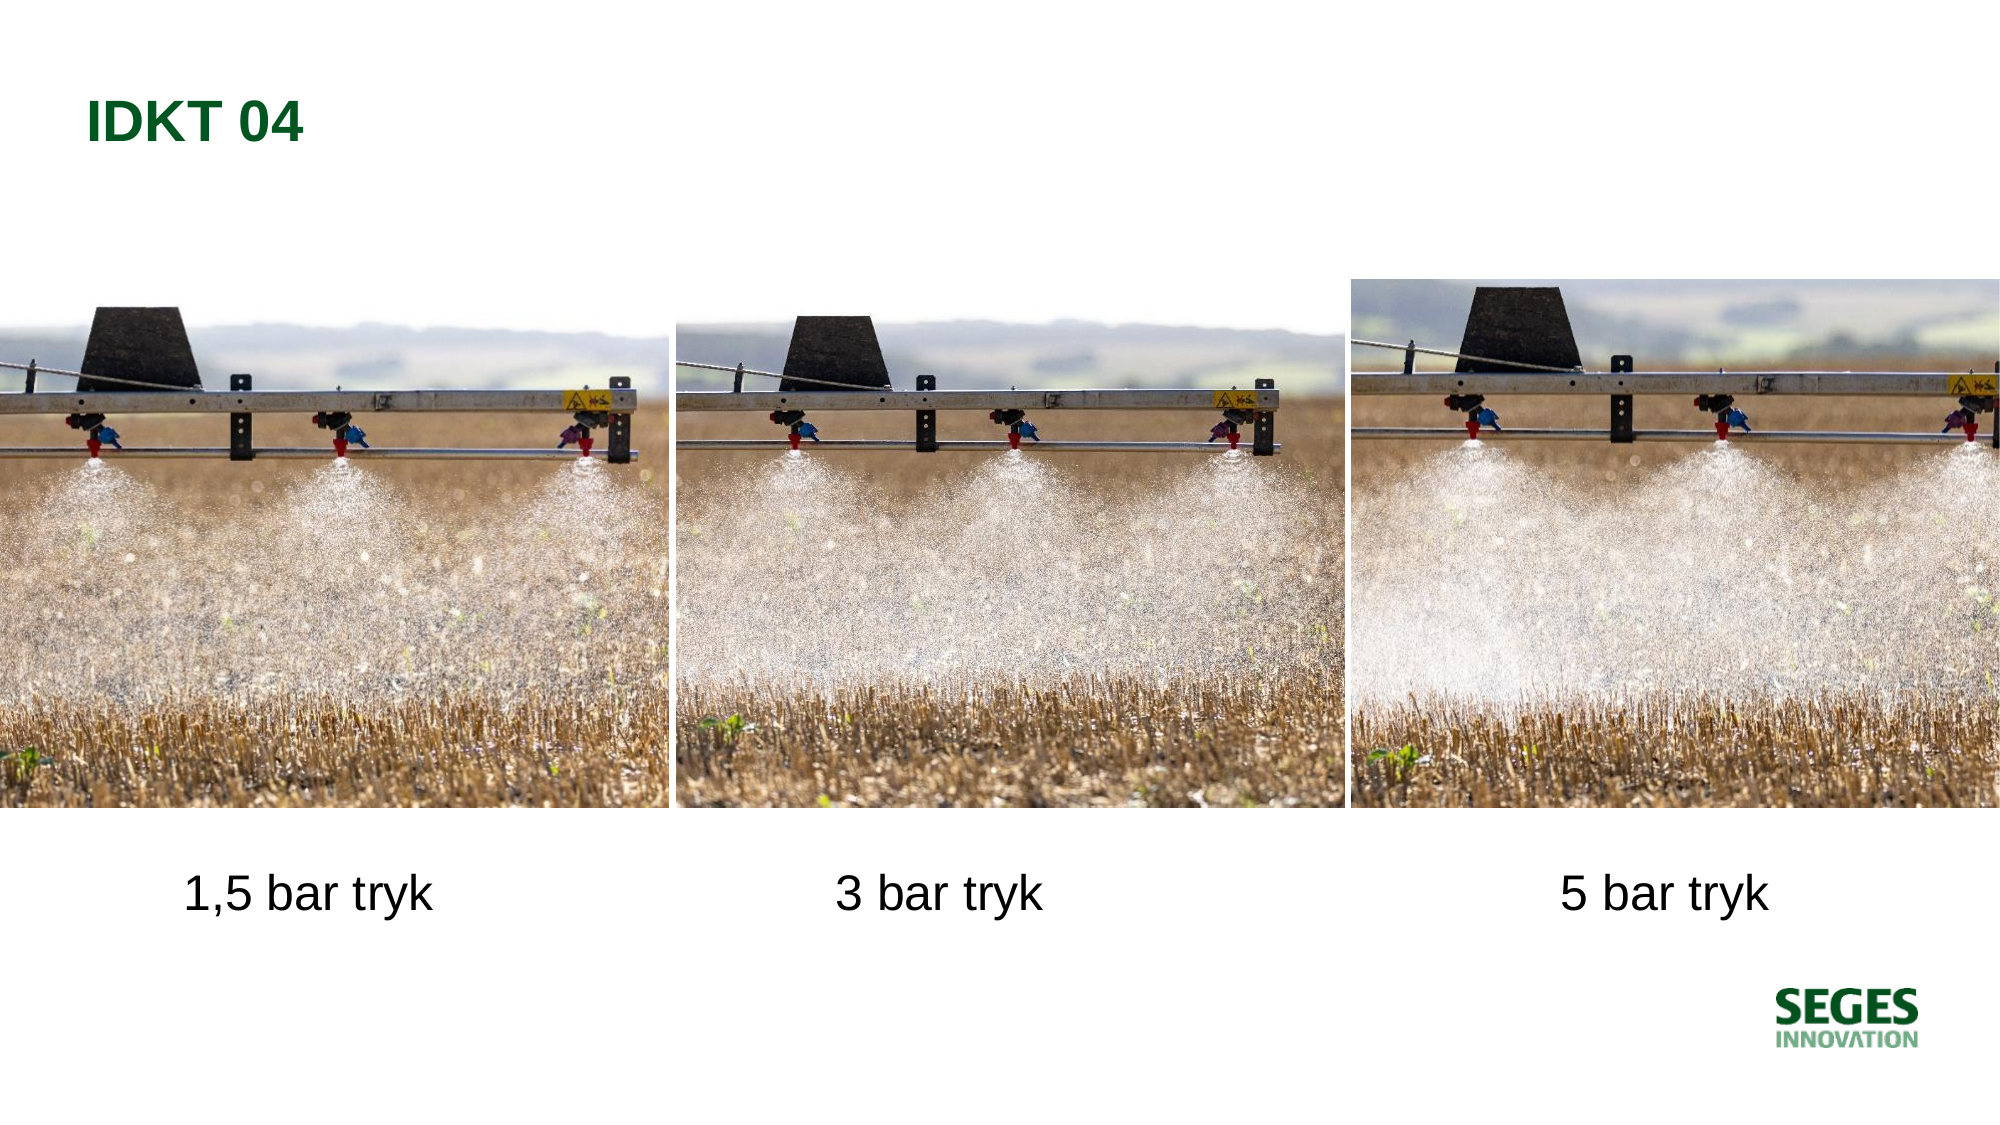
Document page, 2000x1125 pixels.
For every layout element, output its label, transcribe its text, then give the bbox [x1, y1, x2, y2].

picture [1351, 279, 2000, 809]
text_box 1,5 bar tryk [183, 860, 435, 921]
title IDKT 04 [86, 64, 1627, 182]
picture [0, 254, 1345, 809]
picture [1776, 988, 1918, 1048]
text_box 5 bar tryk [1560, 860, 1770, 921]
text_box 3 bar tryk [835, 860, 1045, 921]
